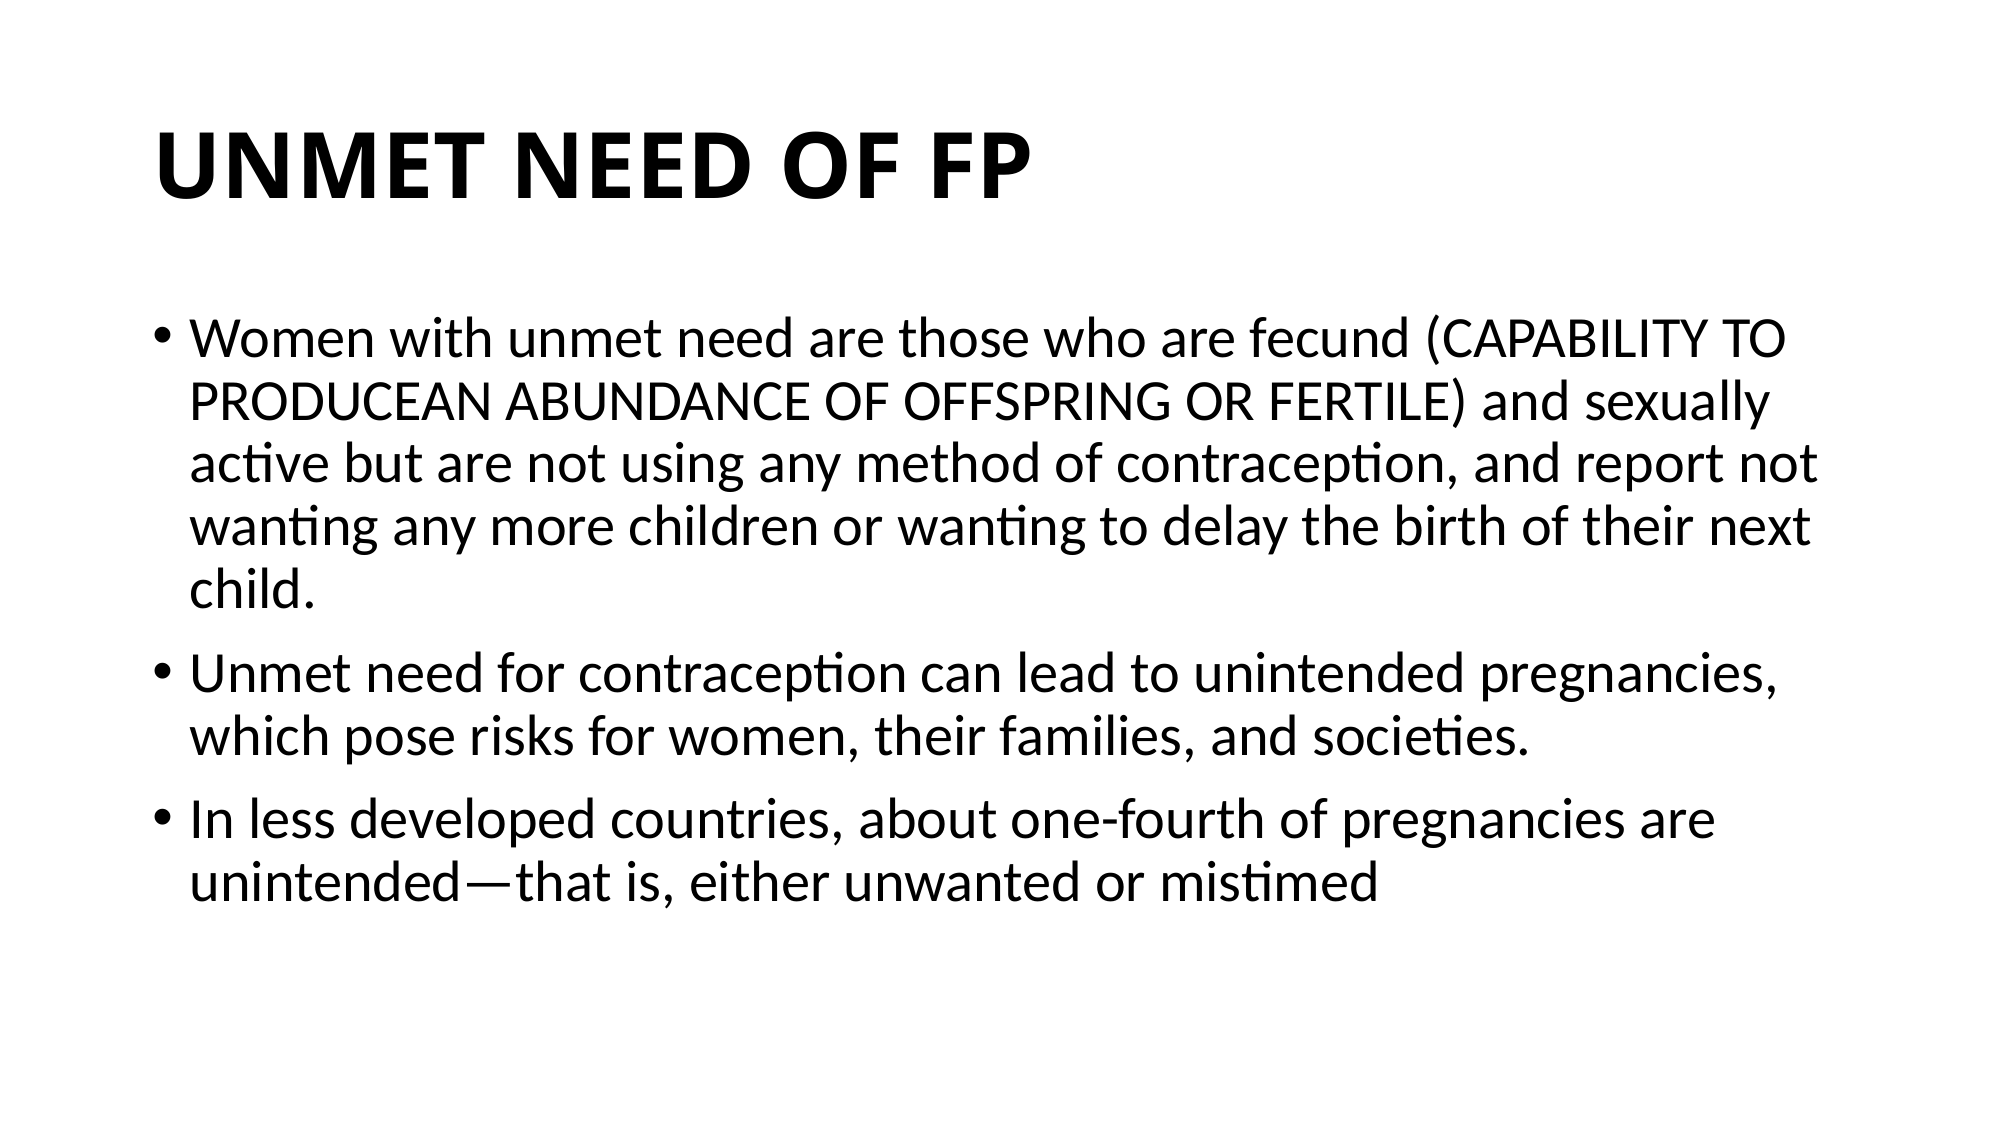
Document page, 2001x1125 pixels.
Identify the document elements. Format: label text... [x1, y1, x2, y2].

title UNMET NEED OF FP [137, 59, 1863, 278]
list Women with unmet need are those who are fecund (CAPABILITY TO PRODUCEAN ABUNDANCE OF OFFSPRING OR FERTILE) and sexually active but are not using any method of contraception, and report not wanting any more children or wanting to delay the birth of their next child. Unmet need for contraception can lead to unintended pregnancies, which pose risks for women, their families, and societies. In less developed countries, about one-fourth of pregnancies are unintended—that is, either unwanted or mistimed [137, 299, 1863, 1014]
